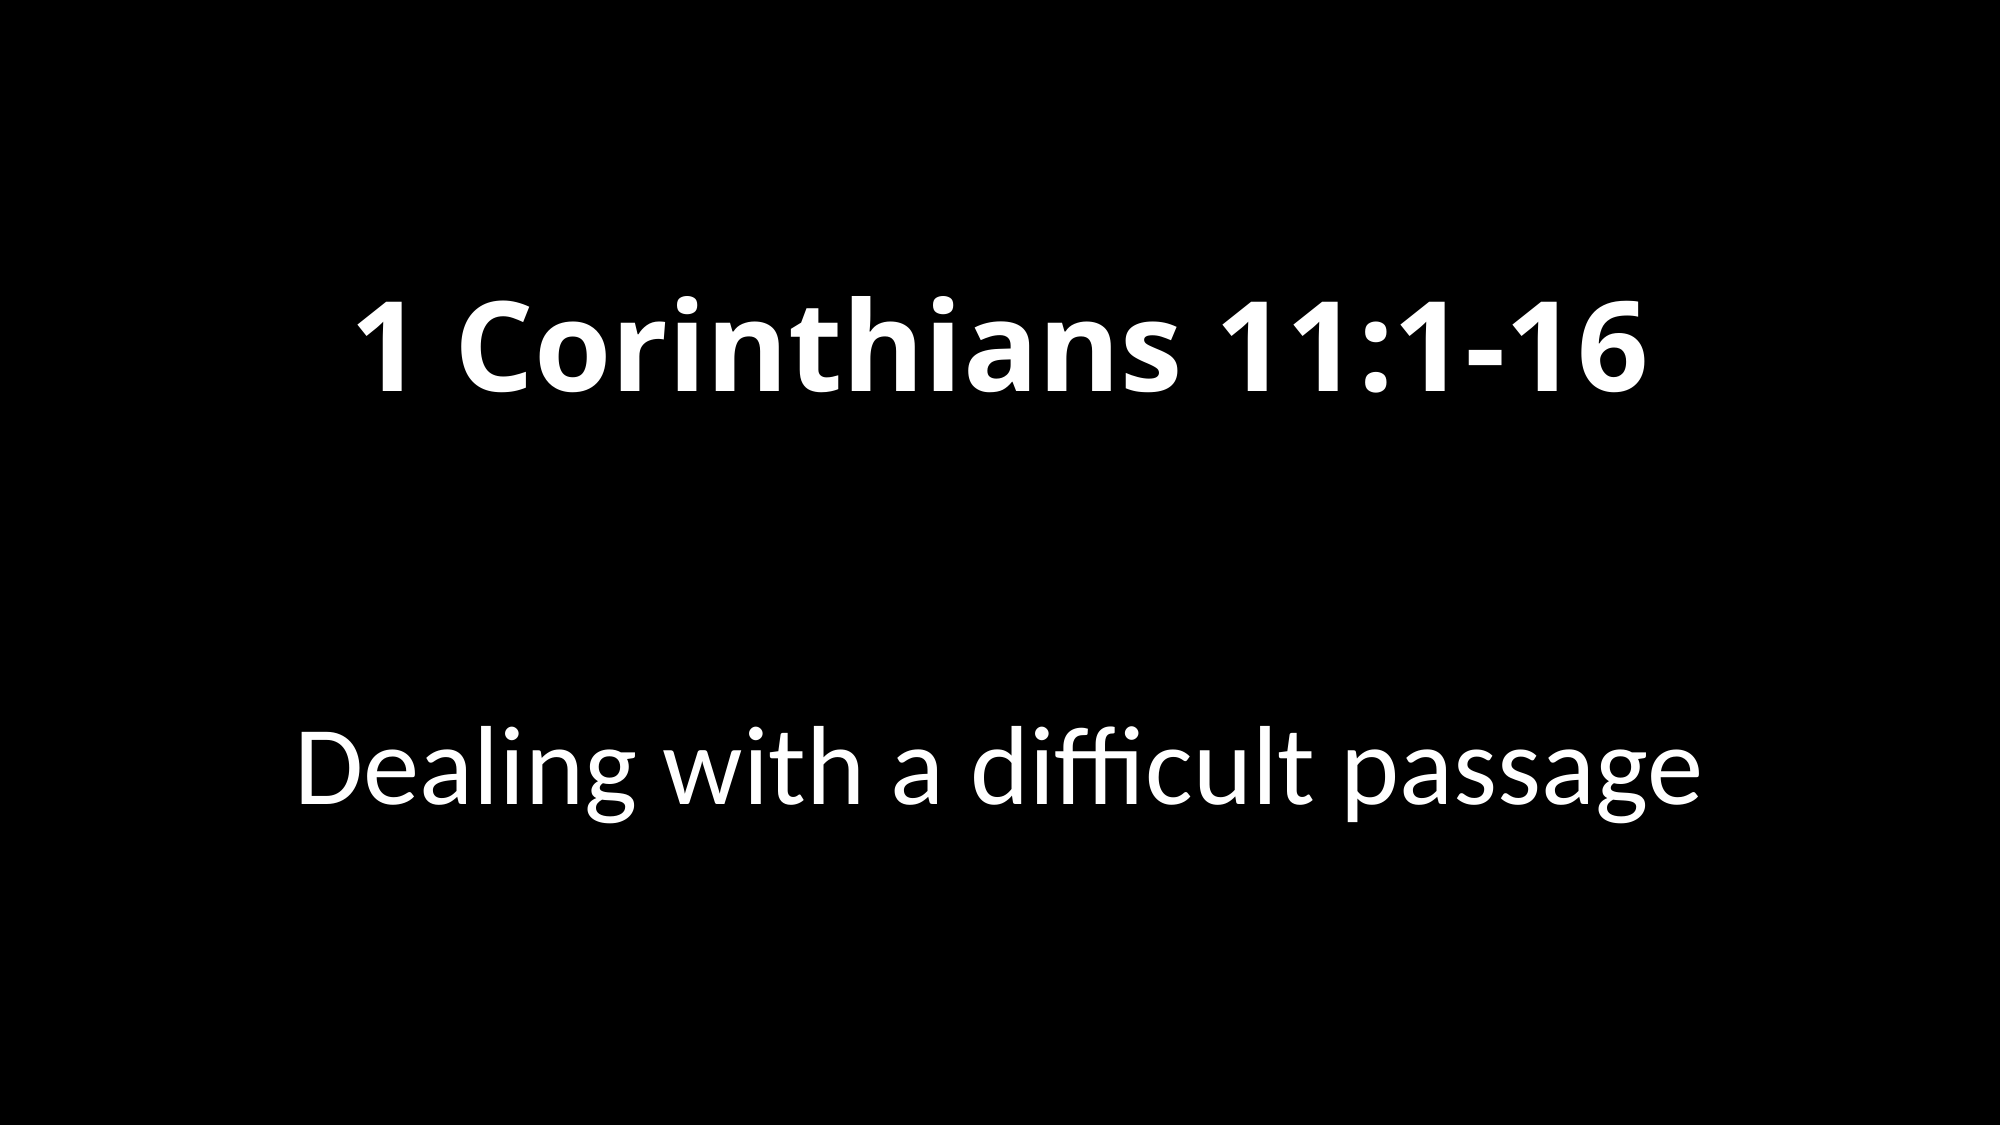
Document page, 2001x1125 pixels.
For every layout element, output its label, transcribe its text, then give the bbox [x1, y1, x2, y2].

title 1 Corinthians 11:1-16 [249, 184, 1750, 576]
subtitle Dealing with a difficult passage [249, 590, 1750, 863]
